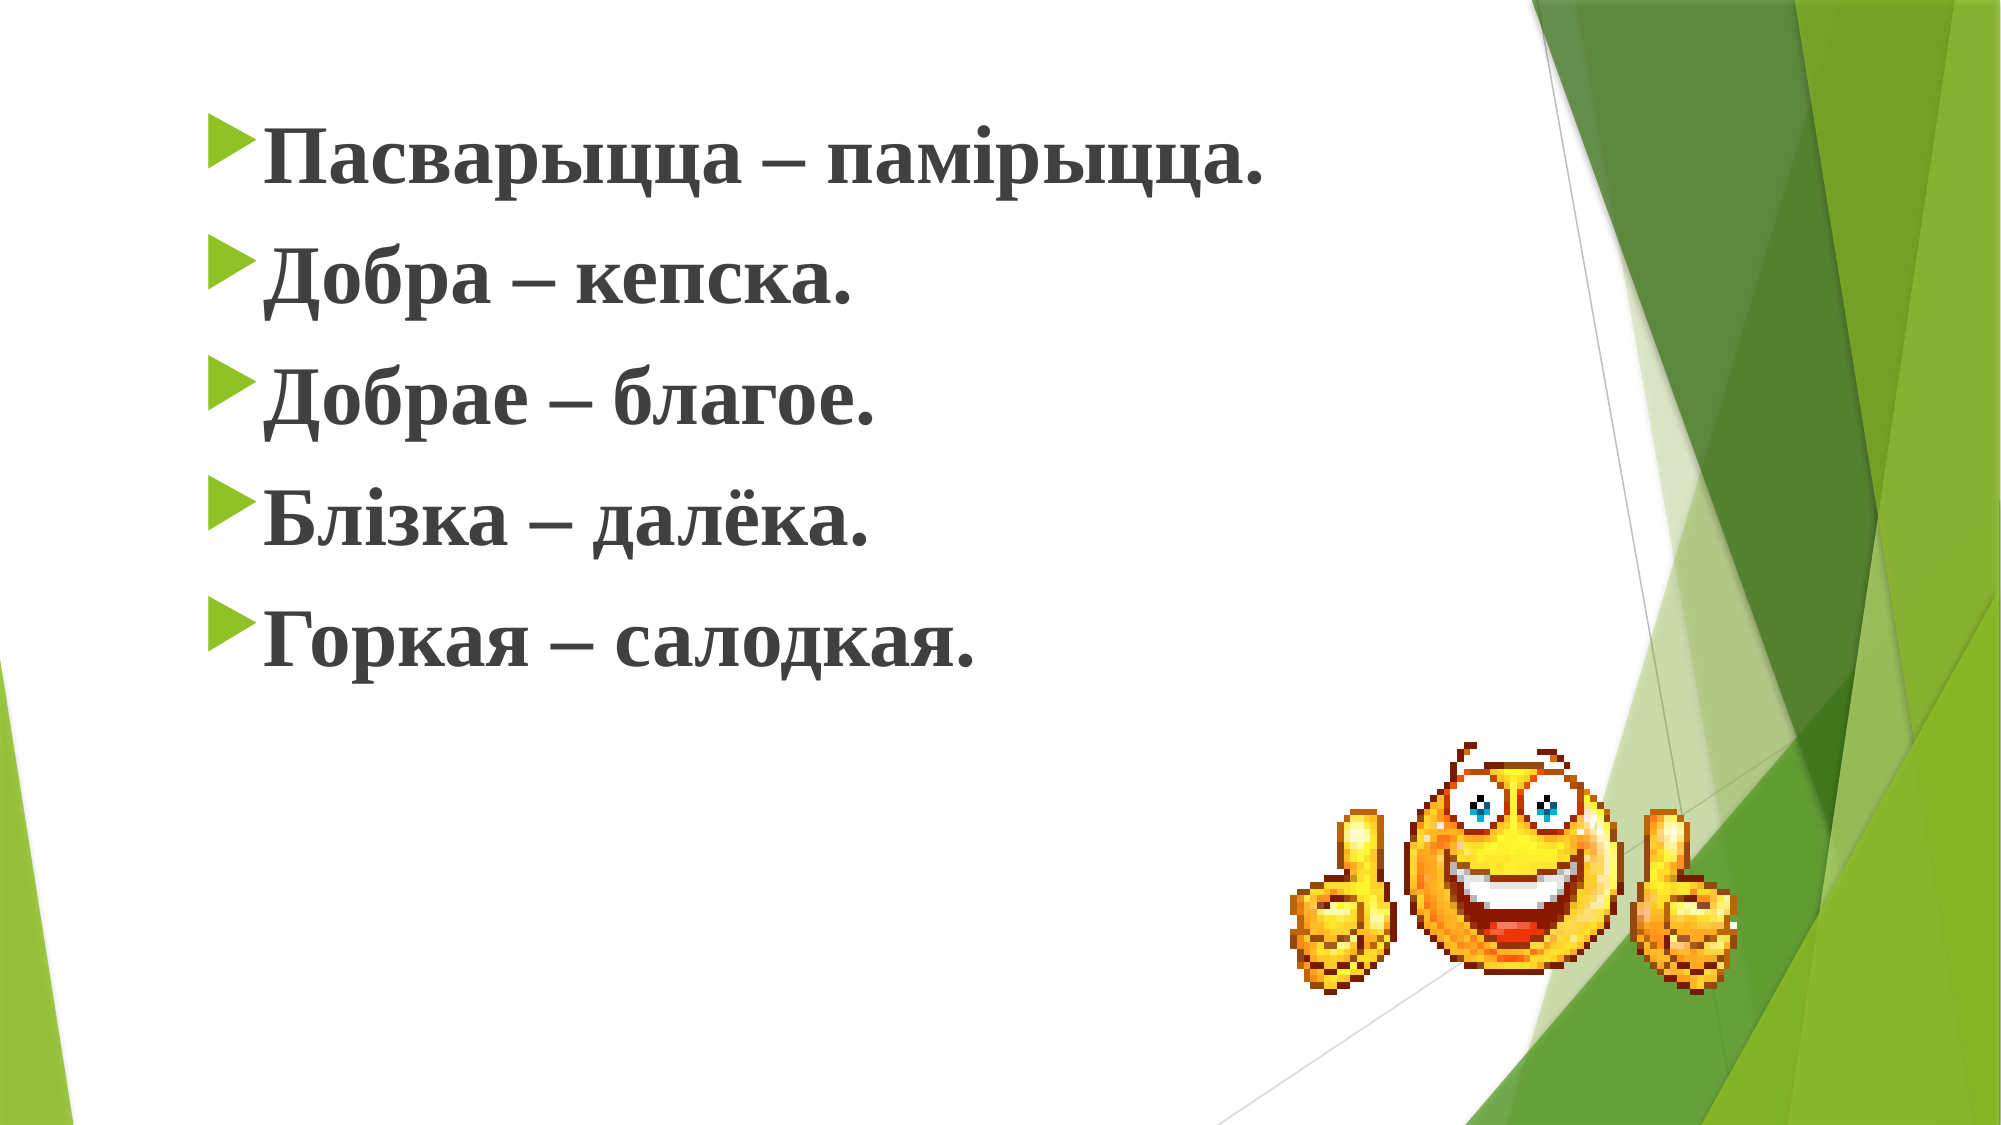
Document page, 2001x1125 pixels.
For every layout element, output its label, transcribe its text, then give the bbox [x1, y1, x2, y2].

list Пасварыцца – памірыцца. Добра – кепска. Добрае – благое. Блізка – далёка. Горкая – салодкая. [187, 92, 1378, 730]
picture [1243, 728, 1792, 1010]
